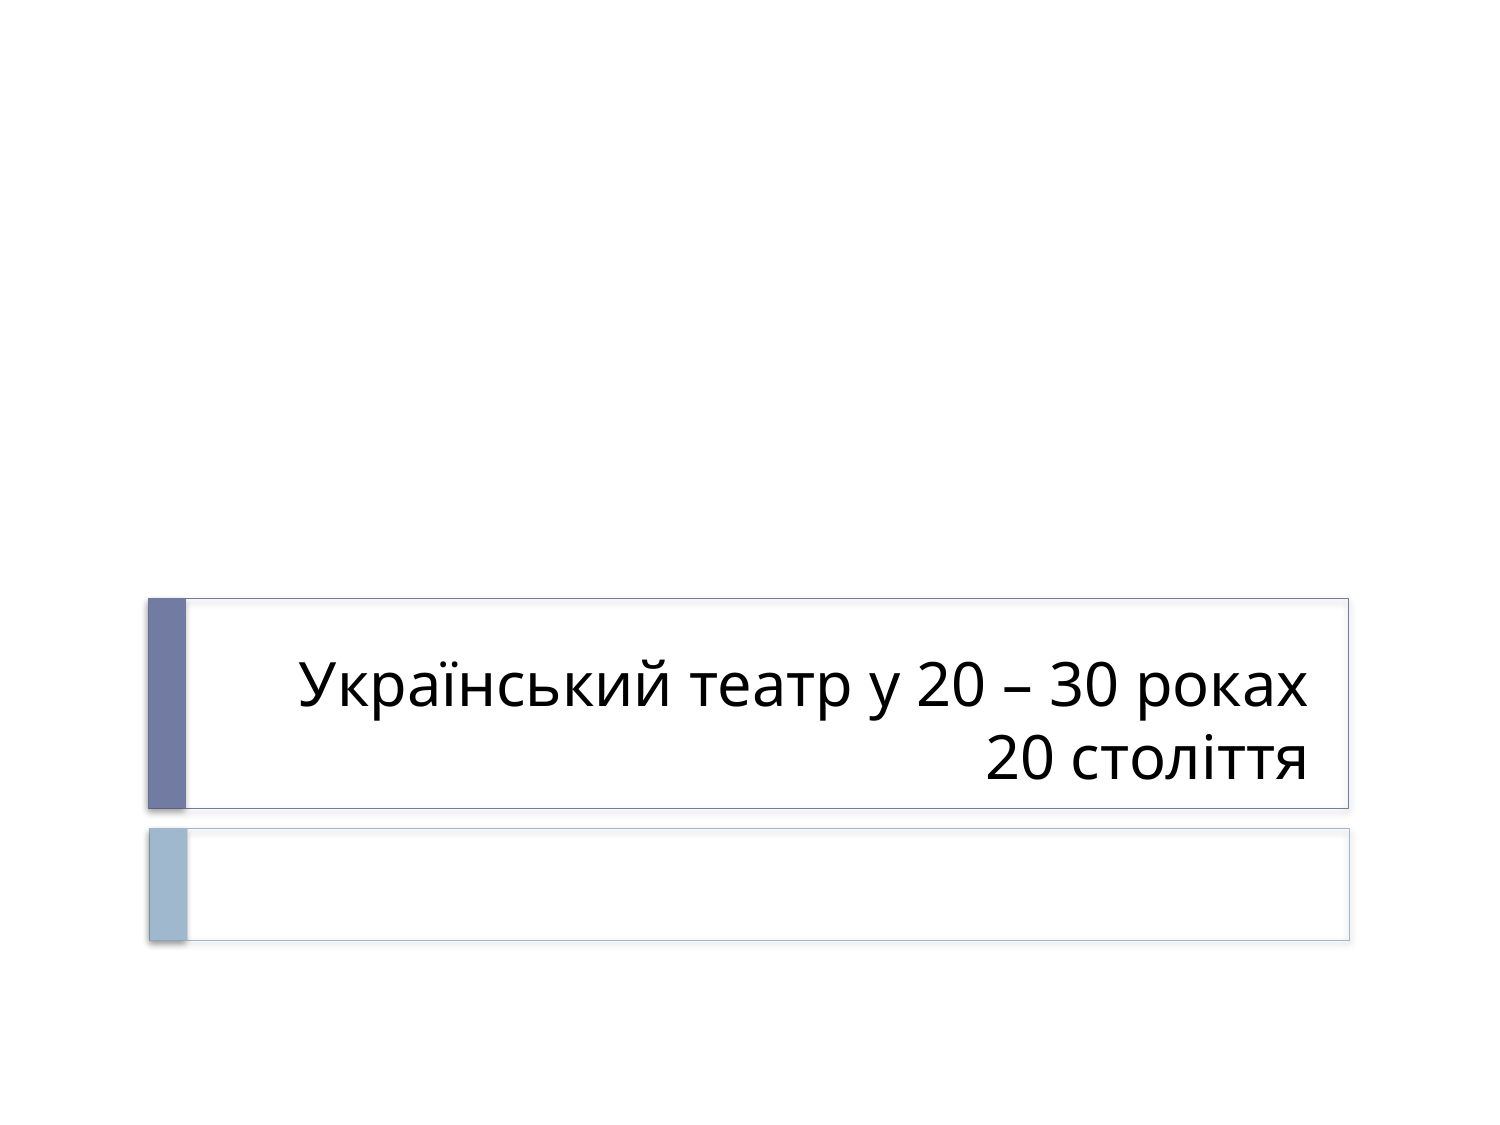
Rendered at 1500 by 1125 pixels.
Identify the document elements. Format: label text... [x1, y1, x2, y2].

title Український театр у 20 – 30 роках 20 століття [200, 637, 1325, 800]
